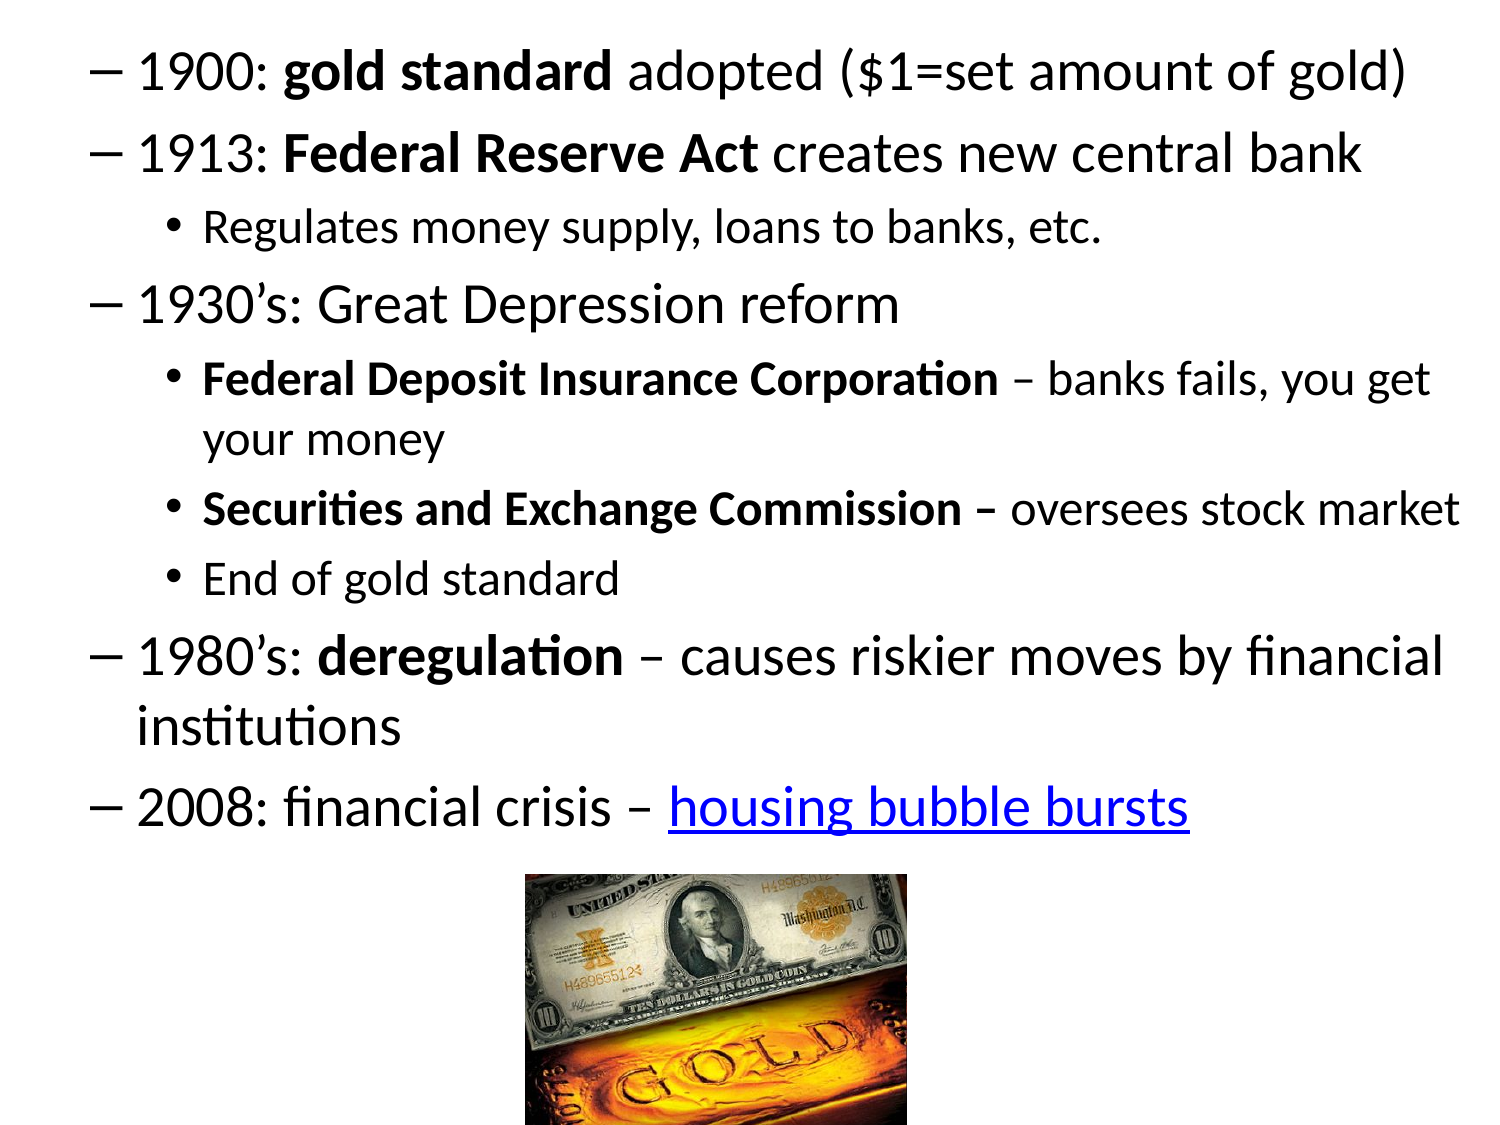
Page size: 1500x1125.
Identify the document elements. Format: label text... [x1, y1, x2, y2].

list 1900: gold standard adopted ($1=set amount of gold) 1913: Federal Reserve Act creates new central bank Regulates money supply, loans to banks, etc. 1930’s: Great Depression reform Federal Deposit Insurance Corporation – banks fails, you get your money Securities and Exchange Commission – oversees stock market End of gold standard 1980’s: deregulation – causes riskier moves by financial institutions 2008: financial crisis – housing bubble bursts [0, 24, 1500, 1028]
picture [524, 874, 907, 1125]
